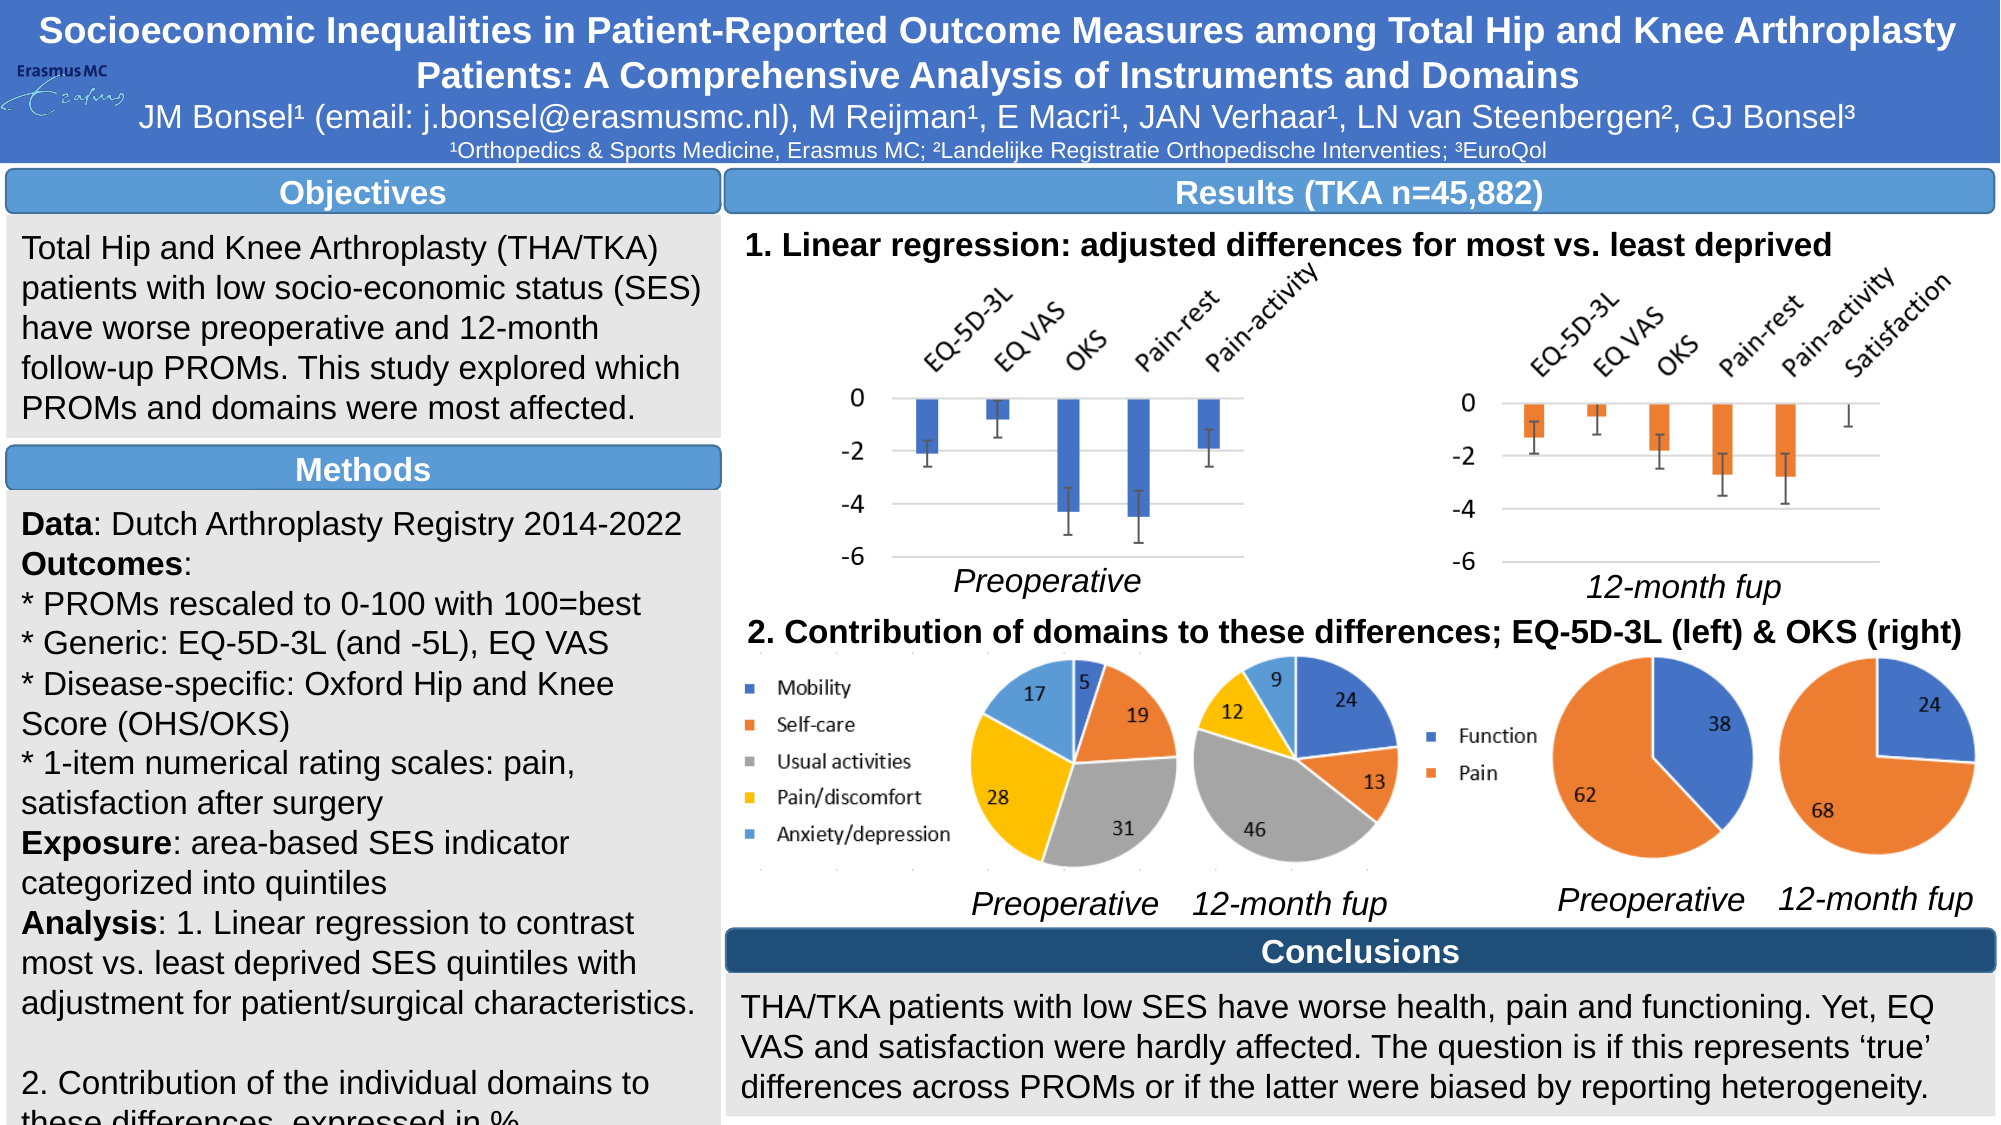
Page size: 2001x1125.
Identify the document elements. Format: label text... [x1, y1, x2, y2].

text_box Socioeconomic Inequalities in Patient-Reported Outcome Measures among Total Hip and Knee Arthroplasty Patients: A Comprehensive Analysis of Instruments and Domains JM Bonsel¹ (email: j.bonsel@erasmusmc.nl), M Reijman¹, E Macri¹, JAN Verhaar¹, LN van Steenbergen², GJ Bonsel³ ¹Orthopedics & Sports Medicine, Erasmus MC; ²Landelijke Registratie Orthopedische Interventies; ³EuroQol [0, 0, 2000, 164]
text_box THA/TKA patients with low SES have worse health, pain and functioning. Yet, EQ VAS and satisfaction were hardly affected. The question is if this represents ‘true’ differences across PROMs or if the latter were biased by reporting heterogeneity. [725, 972, 1997, 1118]
text_box Preoperative [956, 874, 1183, 930]
text_box 2. Contribution of domains to these differences; EQ-5D-3L (left) & OKS (right) [732, 602, 2000, 658]
text_box 1. Linear regression: adjusted differences for most vs. least deprived [730, 216, 1952, 271]
text_box Objectives [4, 167, 722, 215]
picture [732, 647, 1989, 871]
text_box 12-month fup [1763, 869, 2000, 925]
picture [1447, 252, 1977, 579]
text_box Preoperative [1542, 870, 1769, 926]
text_box Preoperative [938, 574, 1183, 607]
text_box Results (TKA n=45,882) [723, 167, 1996, 215]
text_box 12-month fup [1177, 874, 1436, 929]
text_box Total Hip and Knee Arthroplasty (THA/TKA) patients with low socio-economic status (SES) have worse preoperative and 12-month follow-up PROMs. This study explored which PROMs and domains were most affected. [5, 214, 722, 439]
picture [0, 60, 130, 116]
text_box Methods [5, 444, 722, 489]
text_box Conclusions [724, 927, 1997, 972]
text_box 12-month fup [1571, 579, 1830, 613]
text_box [1003, 215, 1980, 248]
text_box Data: Dutch Arthroplasty Registry 2014-2022 Outcomes: * PROMs rescaled to 0-100 with 100=best * Generic: EQ-5D-3L (and -5L), EQ VAS * Disease-specific: Oxford Hip and Knee Score (OHS/OKS) * 1-item numerical rating scales: pain, satisfaction after surgery Exposure: area-based SES indicator categorized into quintiles Analysis: 1. Linear regression to contrast most vs. least deprived SES quintiles with adjustment for patient/surgical characteristics. 2. Contribution of the individual domains to these differences, expressed in %. [5, 489, 722, 1125]
picture [838, 247, 1322, 574]
